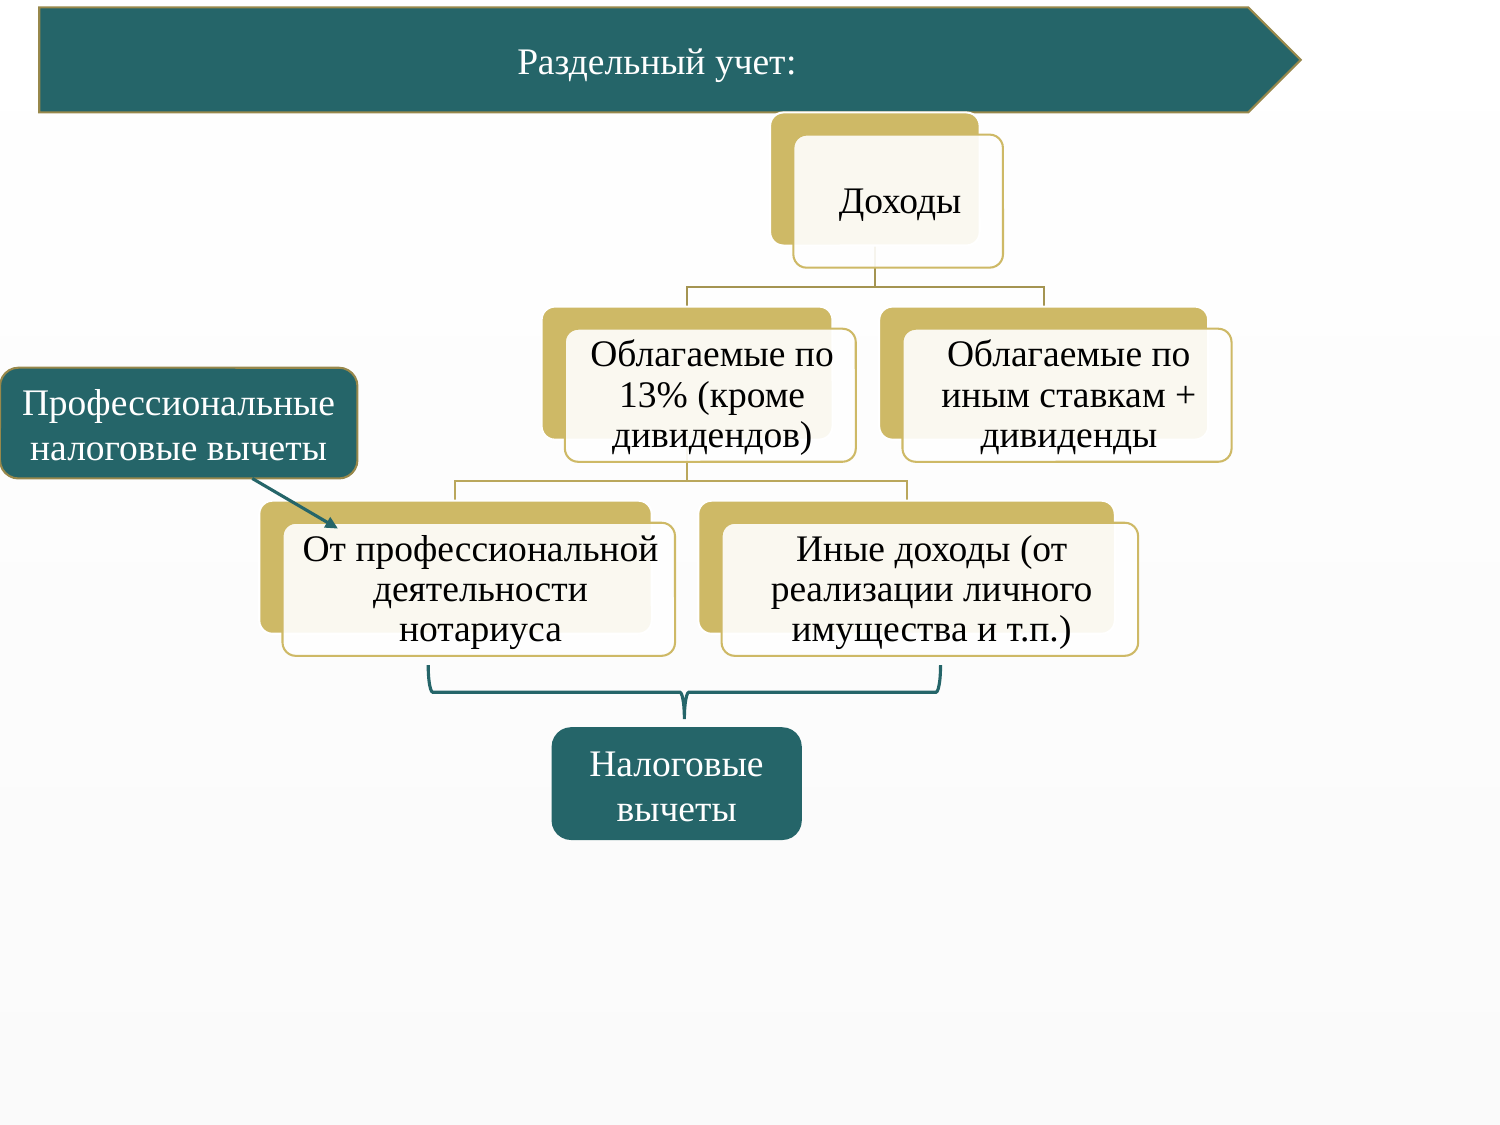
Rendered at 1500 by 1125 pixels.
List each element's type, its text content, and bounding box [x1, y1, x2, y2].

text_box Налоговые вычеты [551, 727, 802, 841]
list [0, 112, 1491, 656]
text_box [252, 478, 338, 529]
text_box [426, 665, 943, 720]
text_box Раздельный учет: [38, 6, 1303, 112]
